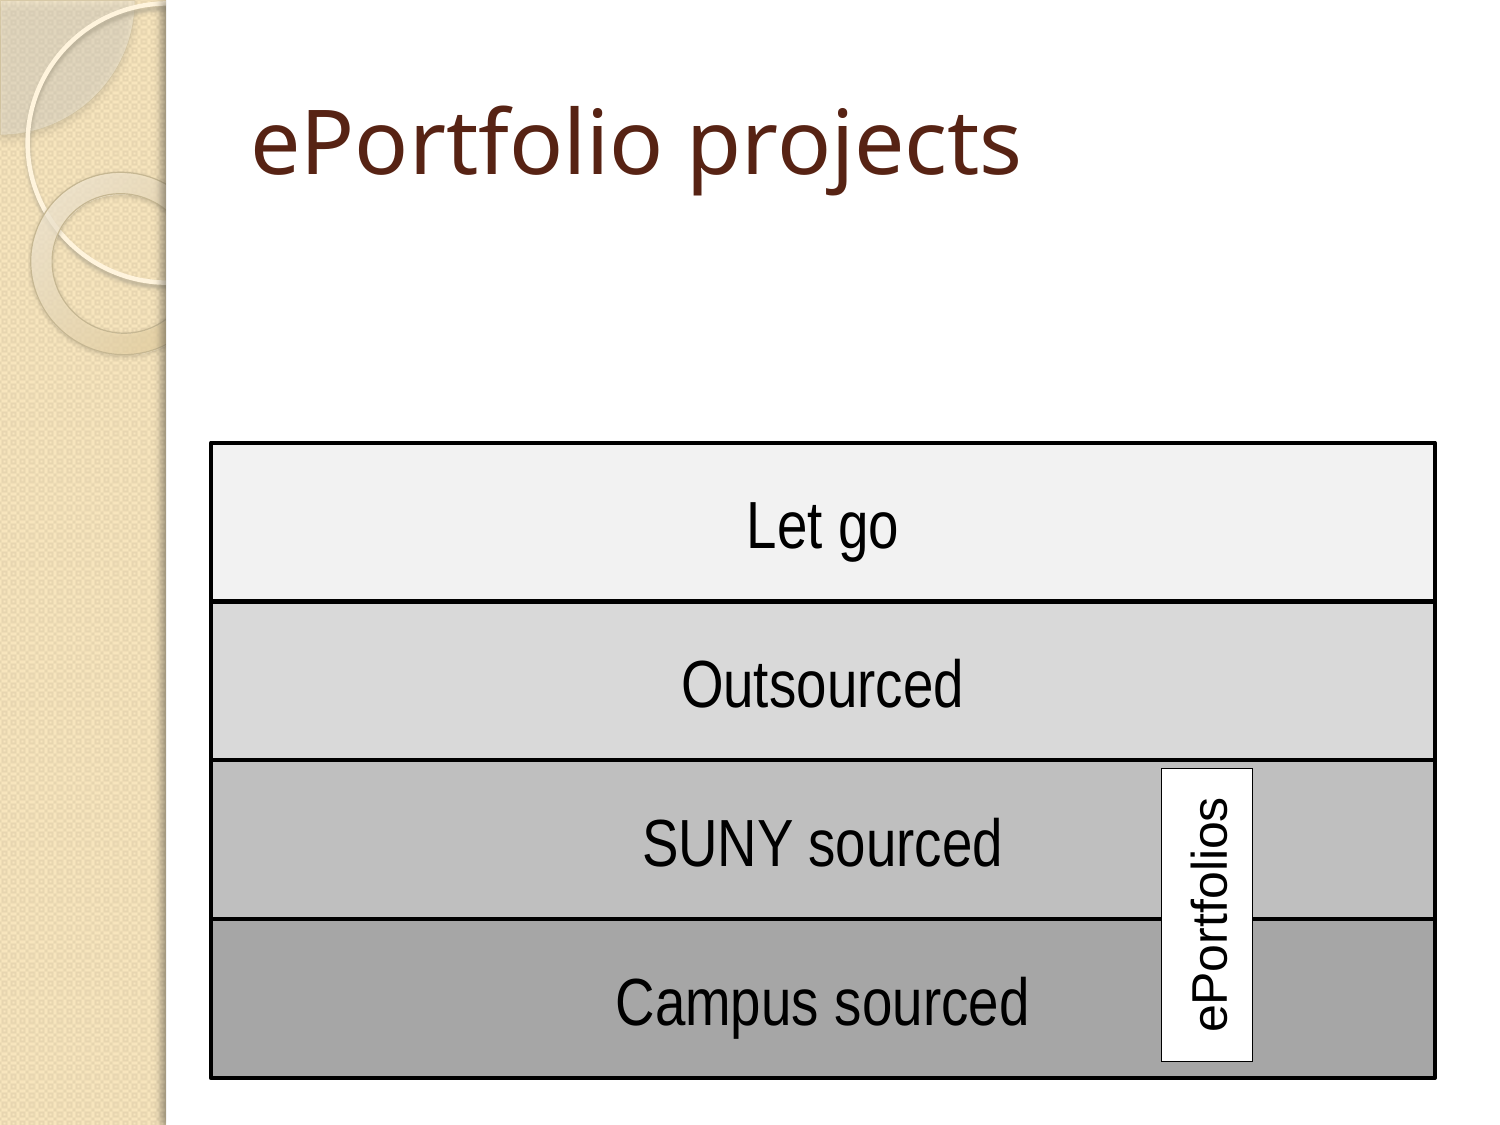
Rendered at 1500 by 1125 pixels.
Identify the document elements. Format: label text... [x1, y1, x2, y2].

text_box Let go [209, 441, 1437, 604]
text_box SUNY sourced [209, 762, 1437, 921]
title ePortfolio projects [235, 45, 1466, 233]
text_box ePortfolios [1161, 768, 1253, 1062]
text_box Outsourced [209, 604, 1437, 762]
text_box Campus sourced [209, 921, 1437, 1080]
